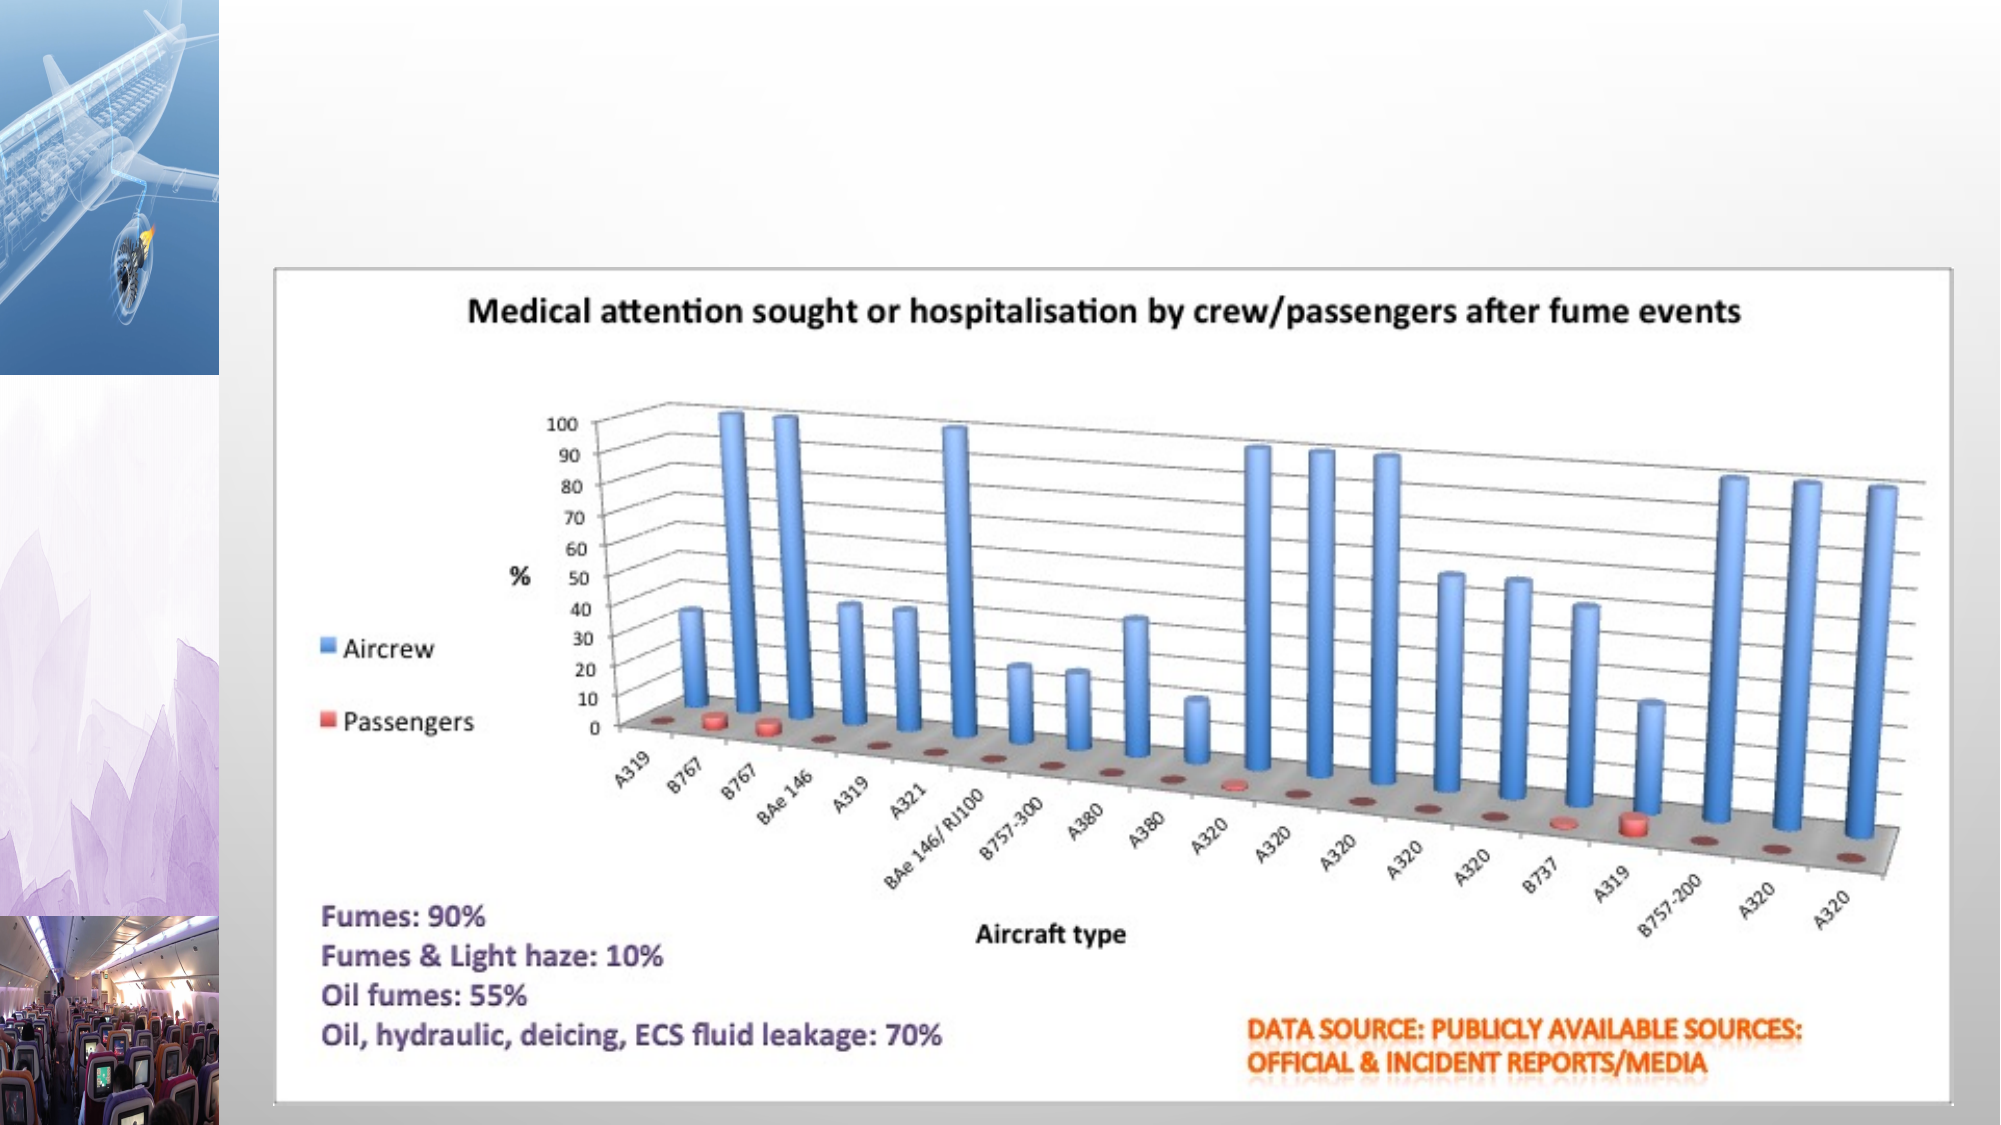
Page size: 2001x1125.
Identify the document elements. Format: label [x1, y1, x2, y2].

picture [0, 0, 2000, 1125]
list [273, 266, 1955, 1106]
